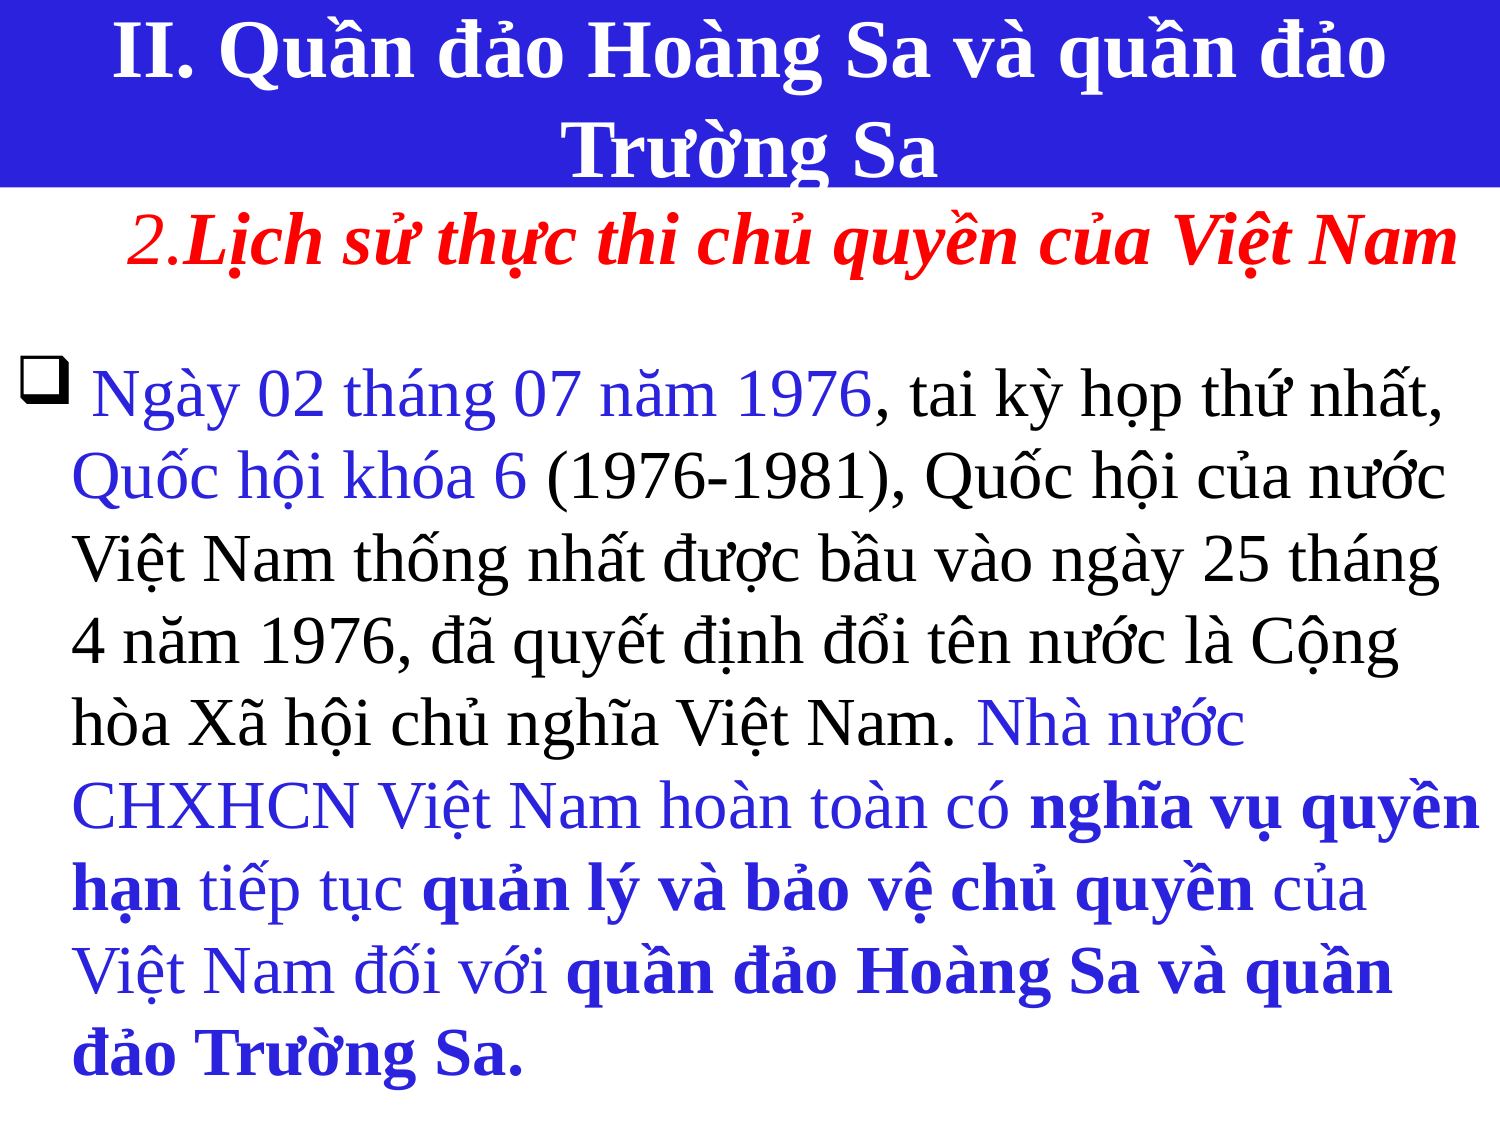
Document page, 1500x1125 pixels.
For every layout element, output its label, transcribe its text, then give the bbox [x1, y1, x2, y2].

title 2.Lịch sử thực thi chủ quyền của Việt Nam [0, 203, 1500, 356]
text_box II. Quần đảo Hoàng Sa và quần đảo Trường Sa [0, 0, 1500, 188]
list Ngày 02 tháng 07 năm 1976, tai kỳ họp thứ nhất, Quốc hội khóa 6 (1976-1981), Quốc hội của nước Việt Nam thống nhất được bầu vào ngày 25 tháng 4 năm 1976, đã quyết định đổi tên nước là Cộng hòa Xã hội chủ nghĩa Việt Nam. Nhà nước CHXHCN Việt Nam hoàn toàn có nghĩa vụ quyền hạn tiếp tục quản lý và bảo vệ chủ quyền của Việt Nam đối với quần đảo Hoàng Sa và quần đảo Trường Sa. [0, 356, 1500, 1125]
